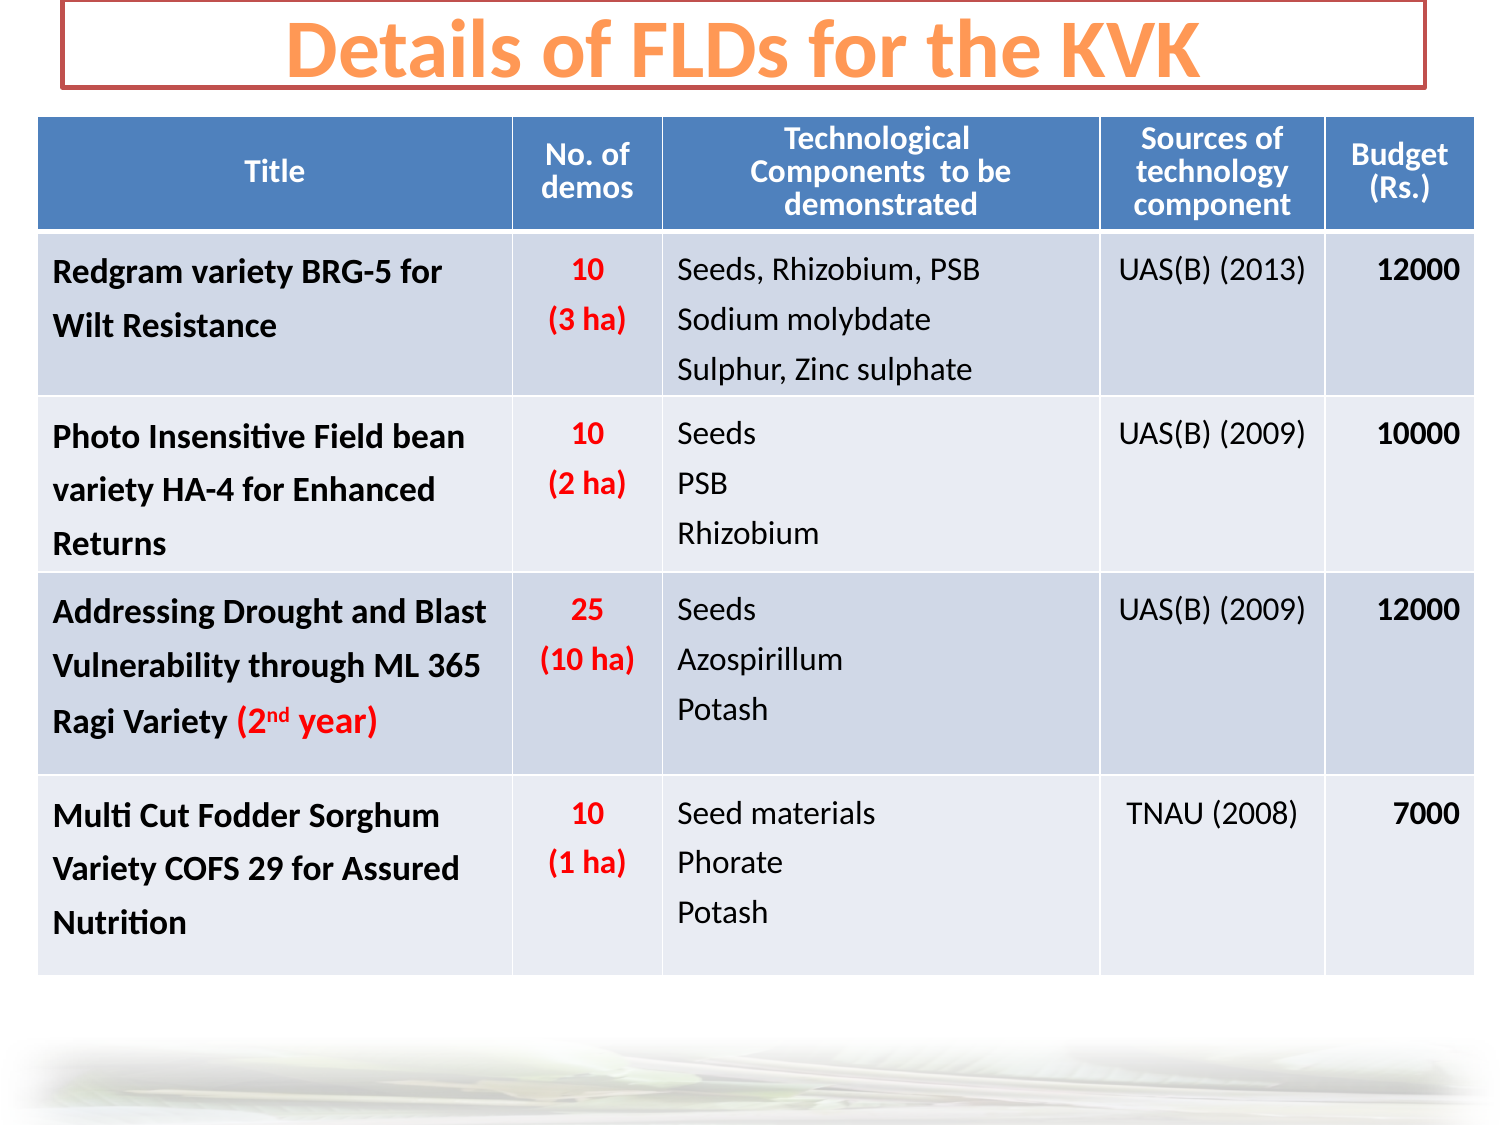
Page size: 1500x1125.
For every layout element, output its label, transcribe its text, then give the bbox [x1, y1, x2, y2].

table_cell 12000 [1326, 573, 1474, 774]
table_cell Seeds, Rhizobium, PSB Sodium molybdate Sulphur, Zinc sulphate [663, 234, 1099, 395]
table_header Technological Components to be demonstrated [663, 117, 1099, 229]
table_cell 25 (10 ha) [513, 573, 662, 774]
title Details of FLDs for the KVK [60, 0, 1427, 90]
table_header Budget (Rs.) [1326, 117, 1474, 229]
table_cell Seed materials Phorate Potash [663, 776, 1099, 975]
table_cell Seeds Azospirillum Potash [663, 573, 1099, 774]
table_header No. of demos [513, 117, 662, 229]
table_cell Multi Cut Fodder Sorghum Variety COFS 29 for Assured Nutrition [38, 776, 512, 975]
table_cell UAS(B) (2009) [1101, 573, 1324, 774]
table_header Title [38, 117, 512, 229]
table_cell Redgram variety BRG-5 for Wilt Resistance [38, 234, 512, 395]
table_cell UAS(B) (2013) [1101, 234, 1324, 395]
table_cell 10 (2 ha) [513, 397, 662, 571]
table_cell Addressing Drought and Blast Vulnerability through ML 365 Ragi Variety (2nd year) [38, 573, 512, 774]
table_cell 10 (3 ha) [513, 234, 662, 395]
table_cell 12000 [1326, 234, 1474, 395]
table_cell 7000 [1326, 776, 1474, 975]
table_cell Seeds PSB Rhizobium [663, 397, 1099, 571]
table_cell 10000 [1326, 397, 1474, 571]
table_cell UAS(B) (2009) [1101, 397, 1324, 571]
table_cell TNAU (2008) [1101, 776, 1324, 975]
table_cell Photo Insensitive Field bean variety HA-4 for Enhanced Returns [38, 397, 512, 571]
table_header Sources of technology component [1101, 117, 1324, 229]
table_cell 10 (1 ha) [513, 776, 662, 975]
picture [0, 1037, 1500, 1125]
